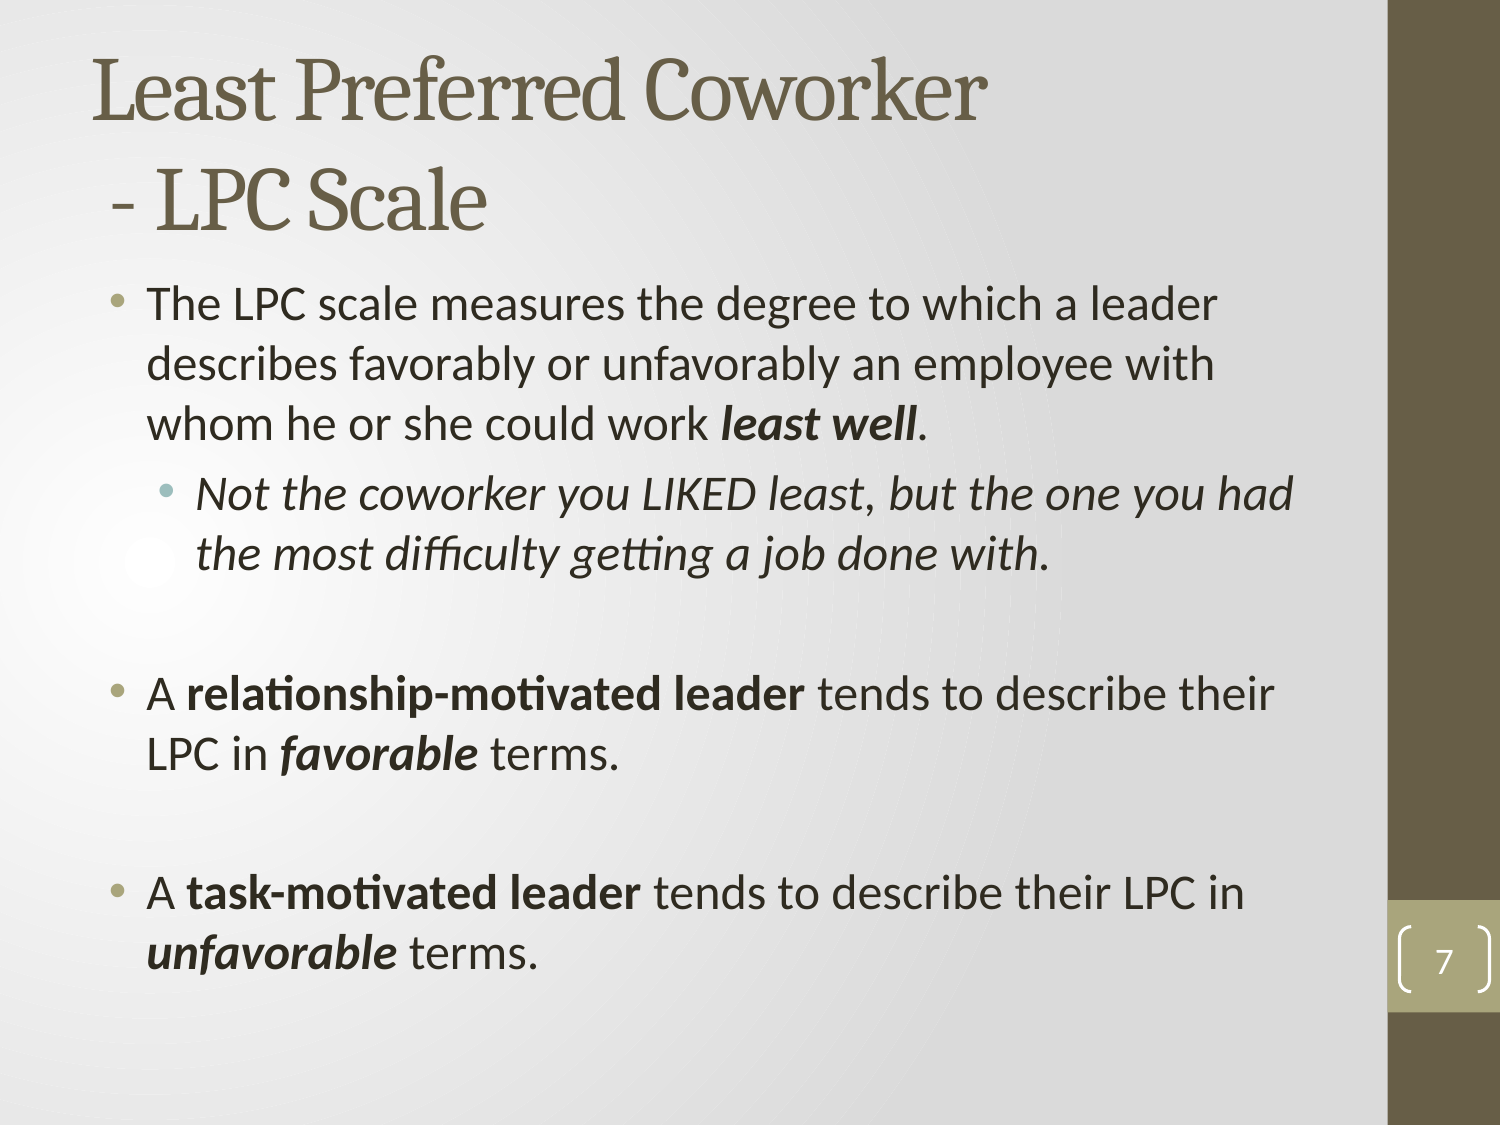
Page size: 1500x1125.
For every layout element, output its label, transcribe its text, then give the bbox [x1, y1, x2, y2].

list The LPC scale measures the degree to which a leader describes favorably or unfavorably an employee with whom he or she could work least well. Not the coworker you LIKED least, but the one you had the most difficulty getting a job done with. A relationship-motivated leader tends to describe their LPC in favorable terms. A task-motivated leader tends to describe their LPC in unfavorable terms. [75, 262, 1325, 1050]
slide_number 7 [1397, 925, 1492, 994]
title Least Preferred Coworker - LPC Scale [75, 45, 1325, 233]
